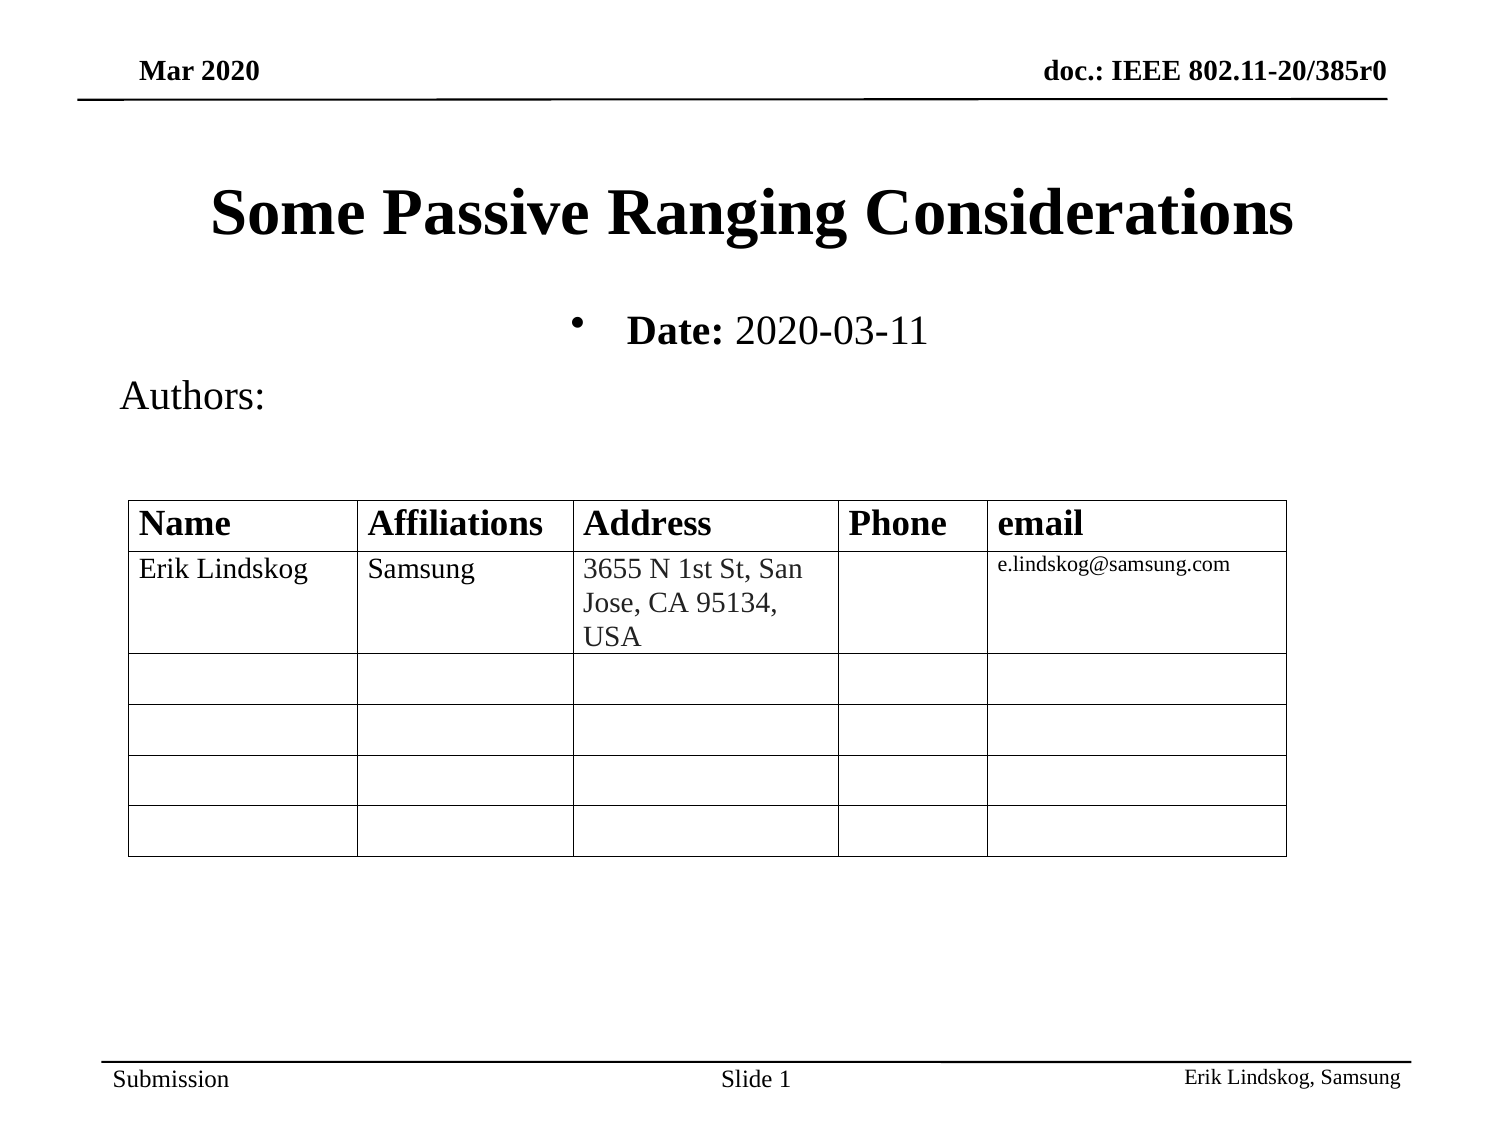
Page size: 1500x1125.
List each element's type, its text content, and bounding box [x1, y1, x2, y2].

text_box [114, 499, 1316, 954]
title Some Passive Ranging Considerations [115, 138, 1391, 277]
text_box Authors: [104, 359, 342, 423]
list Date: 2020-03-11 [112, 295, 1388, 361]
slide_number Slide 1 [712, 1062, 800, 1093]
footer Erik Lindskog, Samsung [902, 1062, 1402, 1092]
